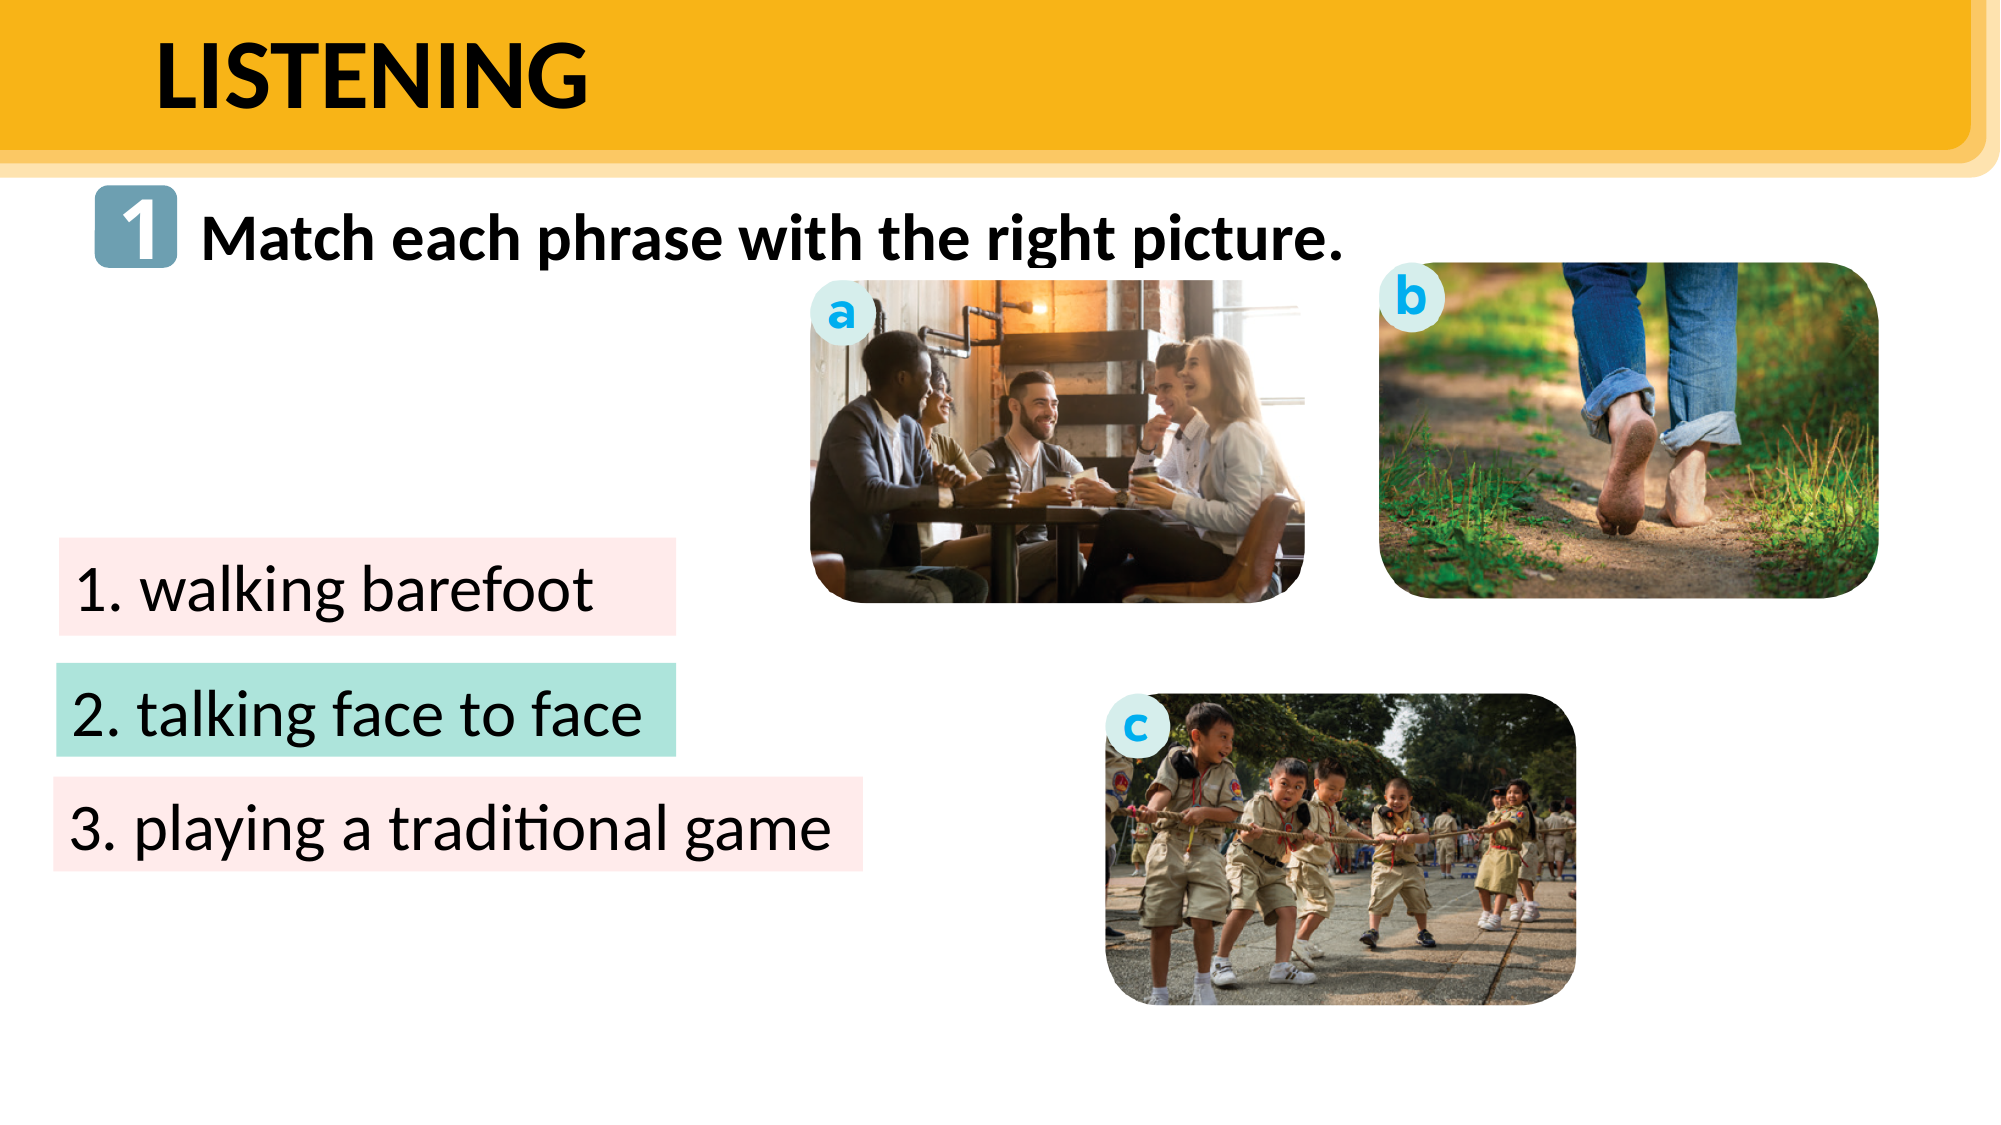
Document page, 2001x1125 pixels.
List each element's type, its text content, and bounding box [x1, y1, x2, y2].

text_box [0, 0, 2000, 178]
text_box [169, 185, 179, 268]
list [1365, 254, 1897, 612]
text_box 2. talking face to face [56, 662, 677, 757]
text_box Match each phrase with the right picture. [185, 186, 1972, 281]
text_box 3. playing a traditional game [53, 776, 863, 872]
picture [1093, 682, 1586, 1016]
text_box 1 [103, 178, 169, 284]
text_box [93, 185, 103, 268]
text_box 1. walking barefoot [59, 537, 677, 636]
picture [803, 268, 1313, 606]
